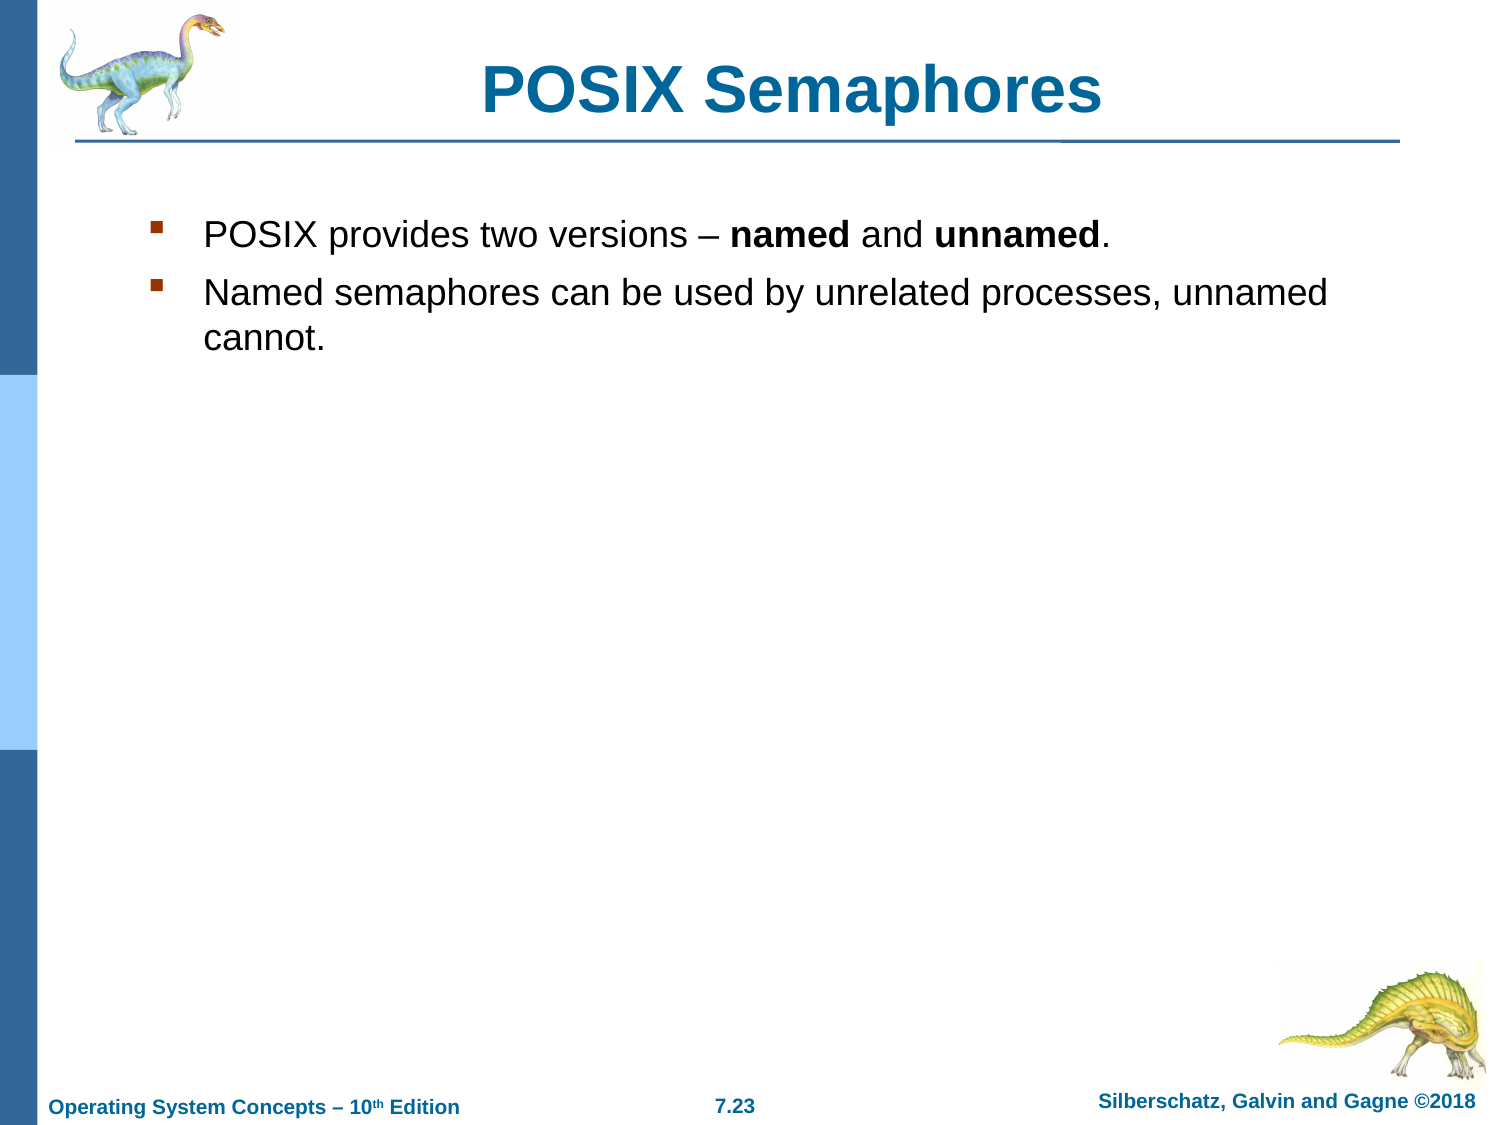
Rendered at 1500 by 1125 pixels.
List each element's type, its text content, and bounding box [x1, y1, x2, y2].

list POSIX provides two versions – named and unnamed. Named semaphores can be used by unrelated processes, unnamed cannot. [132, 202, 1400, 946]
title POSIX Semaphores [160, 38, 1425, 133]
picture [1275, 959, 1486, 1090]
picture [46, 0, 243, 149]
